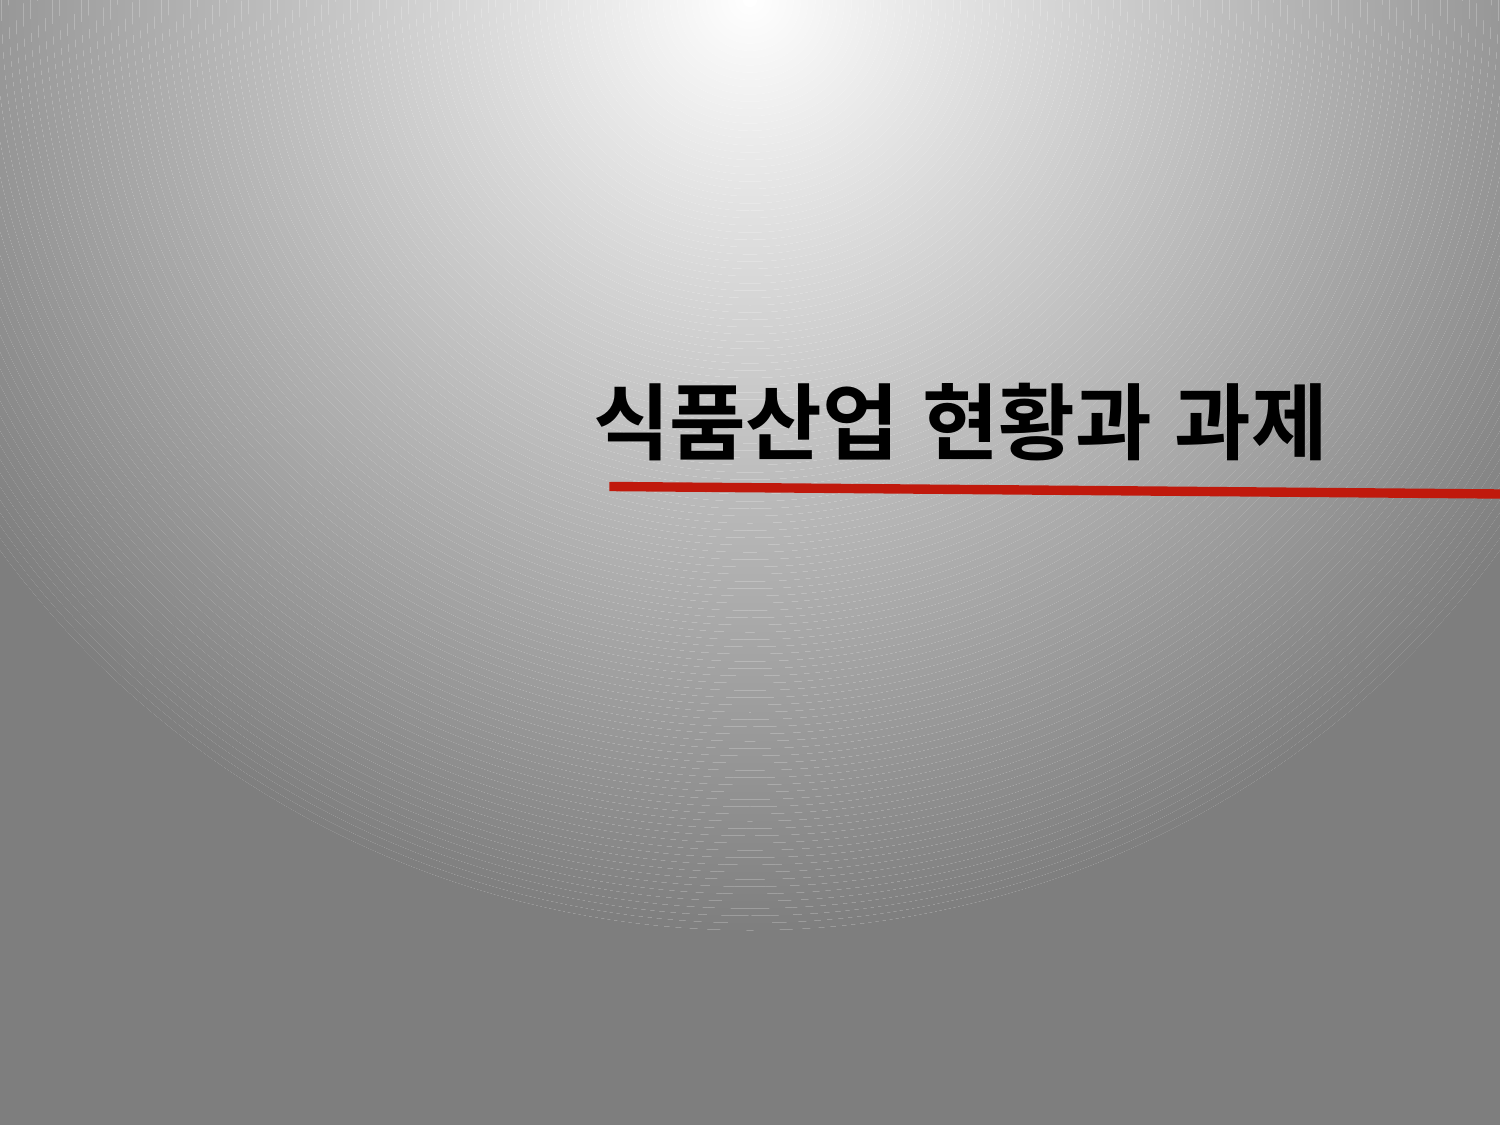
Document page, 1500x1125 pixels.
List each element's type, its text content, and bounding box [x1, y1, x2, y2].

text_box 식품산업 현황과 과제 [395, 363, 1500, 478]
